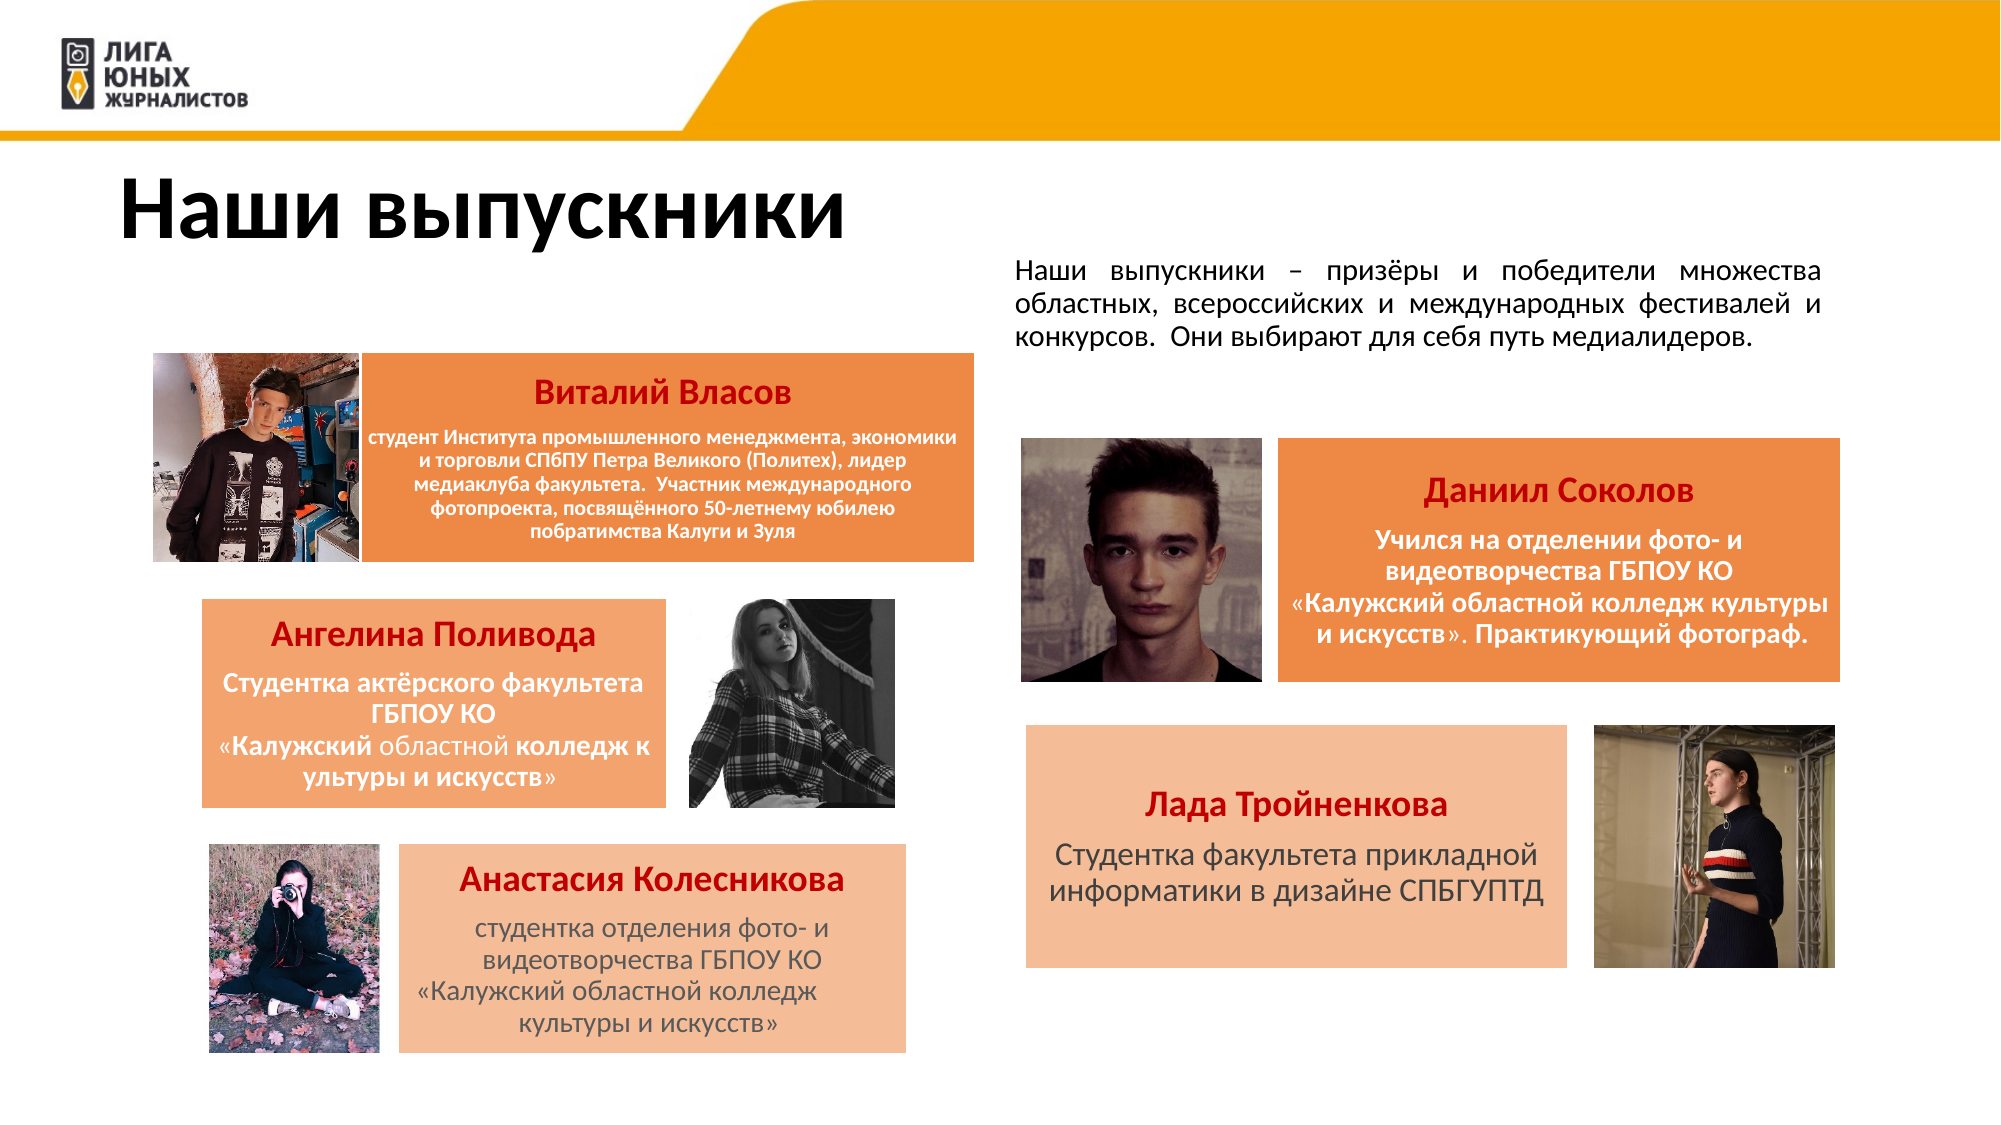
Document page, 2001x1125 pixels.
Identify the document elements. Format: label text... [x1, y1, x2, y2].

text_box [1024, 352, 1837, 1055]
title Наши выпускники [104, 140, 1863, 278]
picture [0, 0, 2001, 1125]
list Наши выпускники – призёры и победители множества областных, всероссийских и международных фестивалей и конкурсов. Они выбирают для себя путь медиалидеров. [999, 246, 1837, 383]
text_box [121, 352, 975, 1055]
